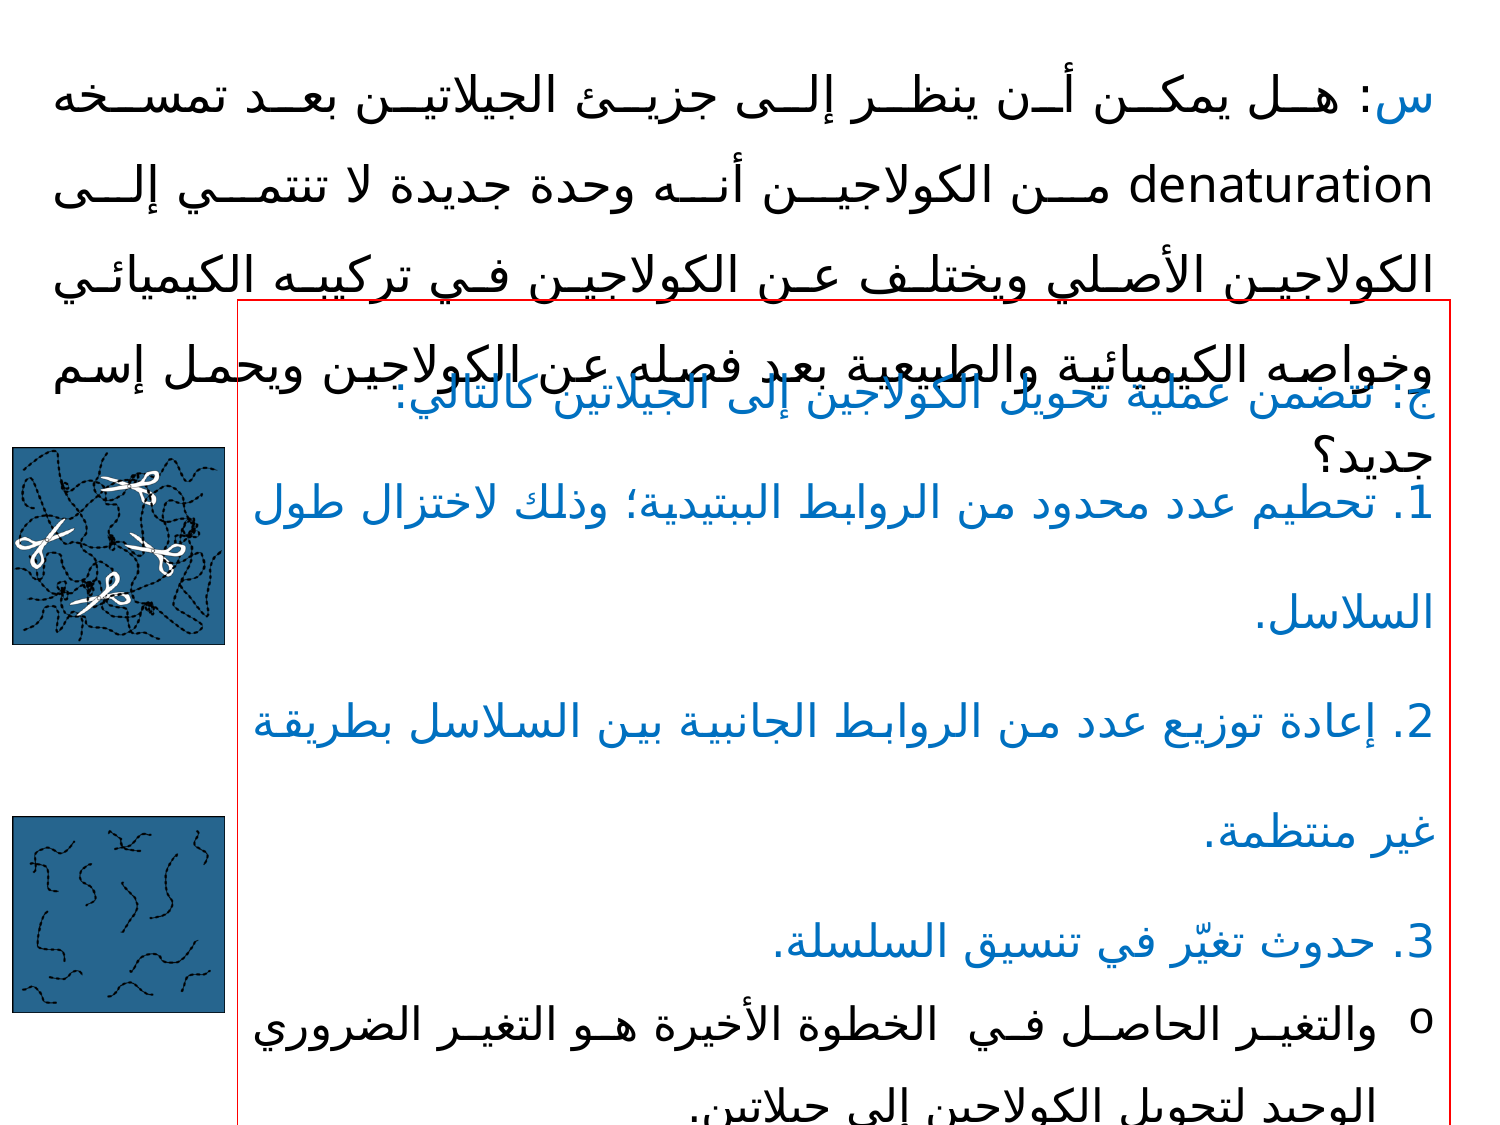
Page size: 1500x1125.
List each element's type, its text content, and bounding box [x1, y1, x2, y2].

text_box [12, 299, 1451, 1111]
text_box س: هل يمكن أن ينظر إلى جزيئ الجيلاتين بعد تمسخه denaturation من الكولاجين أنه وحدة جديدة لا تنتمي إلى الكولاجين الأصلي ويختلف عن الكولاجين في تركيبه الكيميائي وخواصه الكيميائية والطبيعية بعد فصله عن الكولاجين ويحمل إسم جديد؟ [37, 24, 1450, 299]
